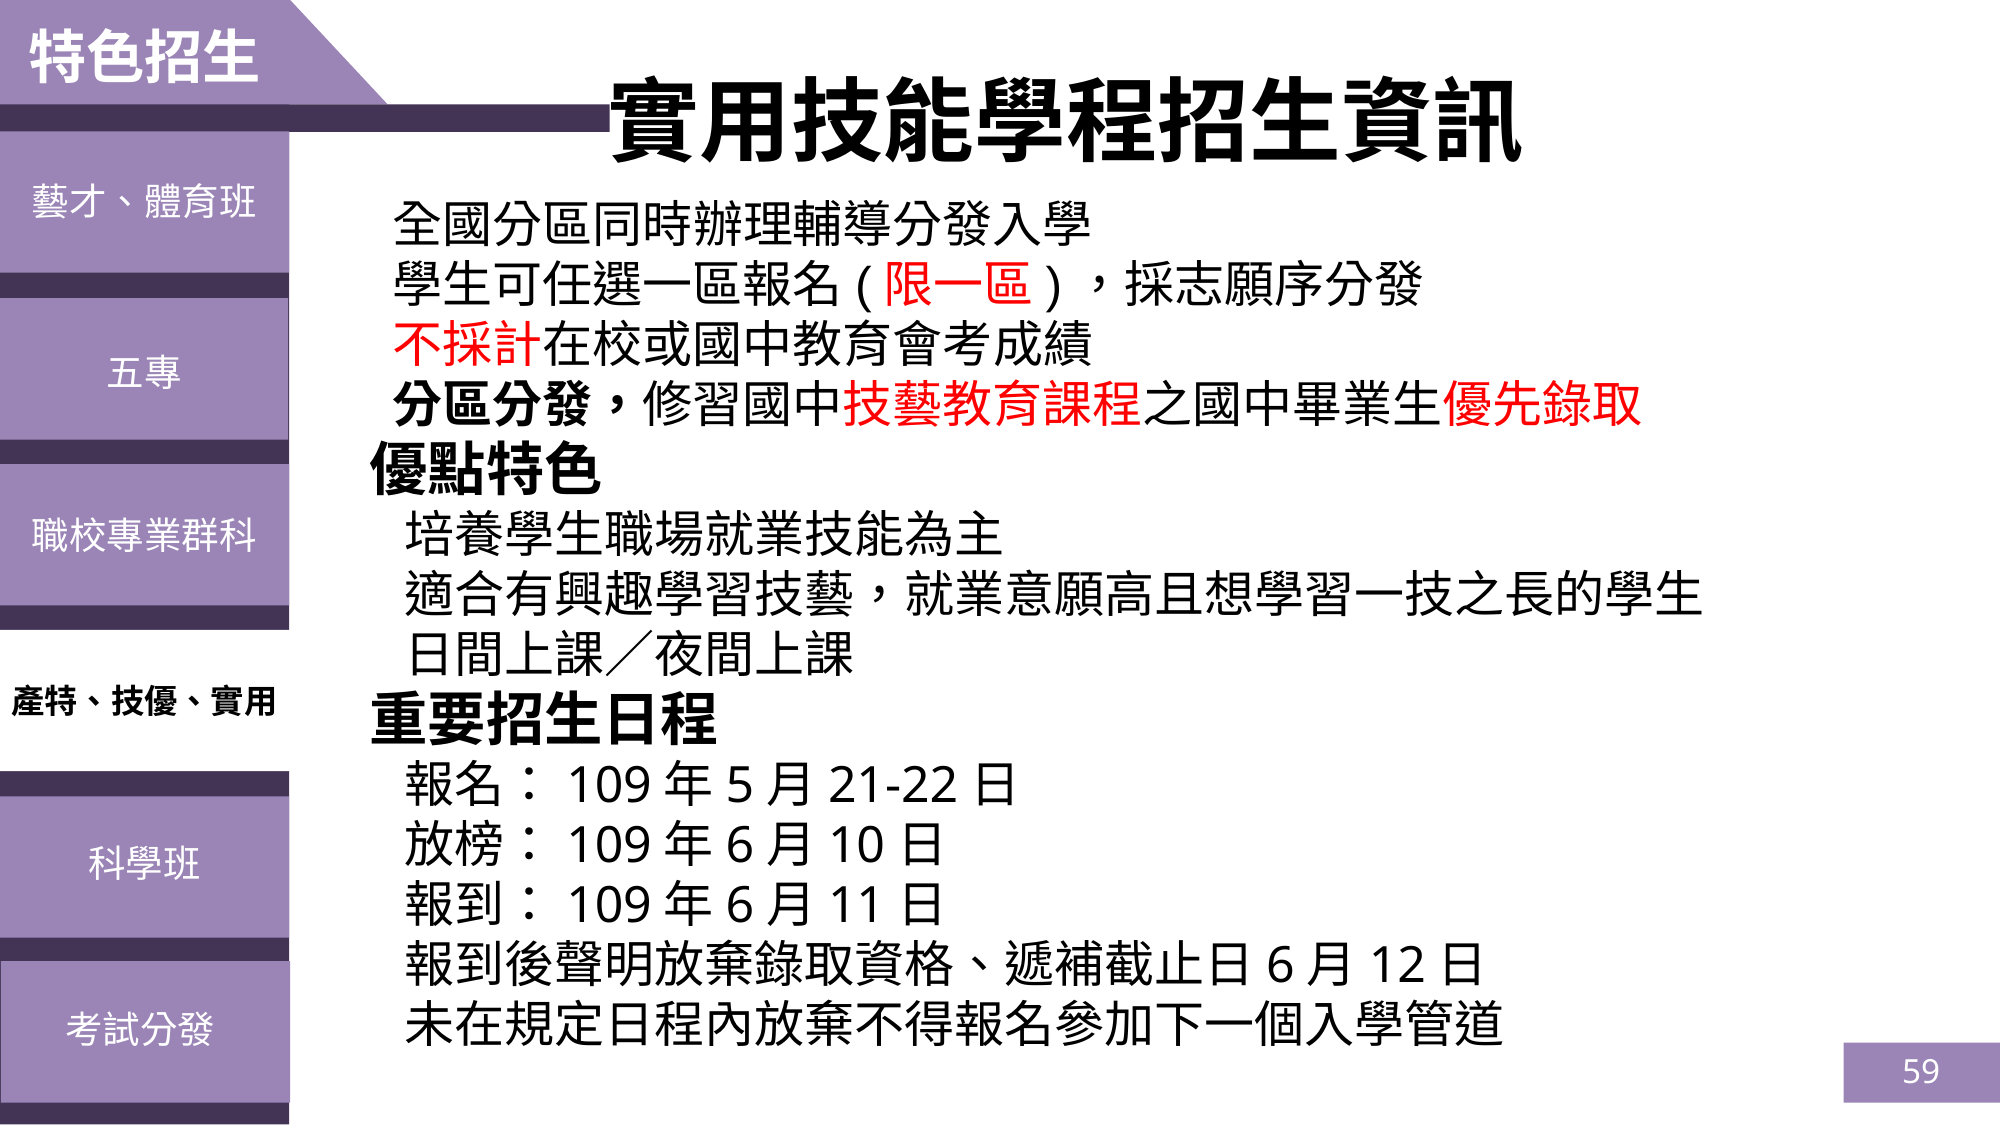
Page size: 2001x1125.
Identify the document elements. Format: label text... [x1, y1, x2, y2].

text_box [0, 629, 315, 772]
text_box 特色招生 [0, 0, 290, 103]
text_box [0, 463, 290, 606]
text_box 五專 [92, 341, 197, 401]
text_box 全國分區同時辦理輔導分發入學 學生可任選一區報名(限一區)，採志願序分發 不採計在校或國中教育會考成績 分區分發，修習國中技藝教育課程之國中畢業生優先錄取 優點特色 培養學生職場就業技能為主 適合有興趣學習技藝，就業意願高且想學習一技之長的學生 日間上課／夜間上課 重要招生日程 報名：109年5月21-22日 放榜：109年6月10日 報到：109年6月11日 報到後聲明放棄錄取資格、遞補截止日6月12日 未在規定日程內放棄不得報名參加下一個入學管道 [354, 184, 1778, 1060]
text_box [0, 297, 289, 441]
text_box [0, 772, 290, 795]
text_box 產特、技優、實用 [0, 672, 293, 727]
text_box [0, 103, 530, 133]
text_box [290, 0, 388, 103]
text_box [0, 130, 290, 274]
text_box 實用技能學程招生資訊 [530, 62, 1603, 173]
text_box 考試分發 [50, 998, 231, 1059]
slide_number 59 [1884, 1042, 1958, 1103]
text_box [0, 606, 290, 629]
text_box [0, 1104, 290, 1125]
text_box [1843, 1042, 2000, 1104]
text_box [0, 960, 291, 1104]
text_box [0, 274, 290, 463]
text_box [0, 939, 290, 960]
text_box 科學班 [73, 832, 216, 892]
text_box 職校專業群科 [17, 504, 272, 565]
text_box 藝才、體育班 [17, 170, 272, 231]
text_box [0, 795, 290, 939]
